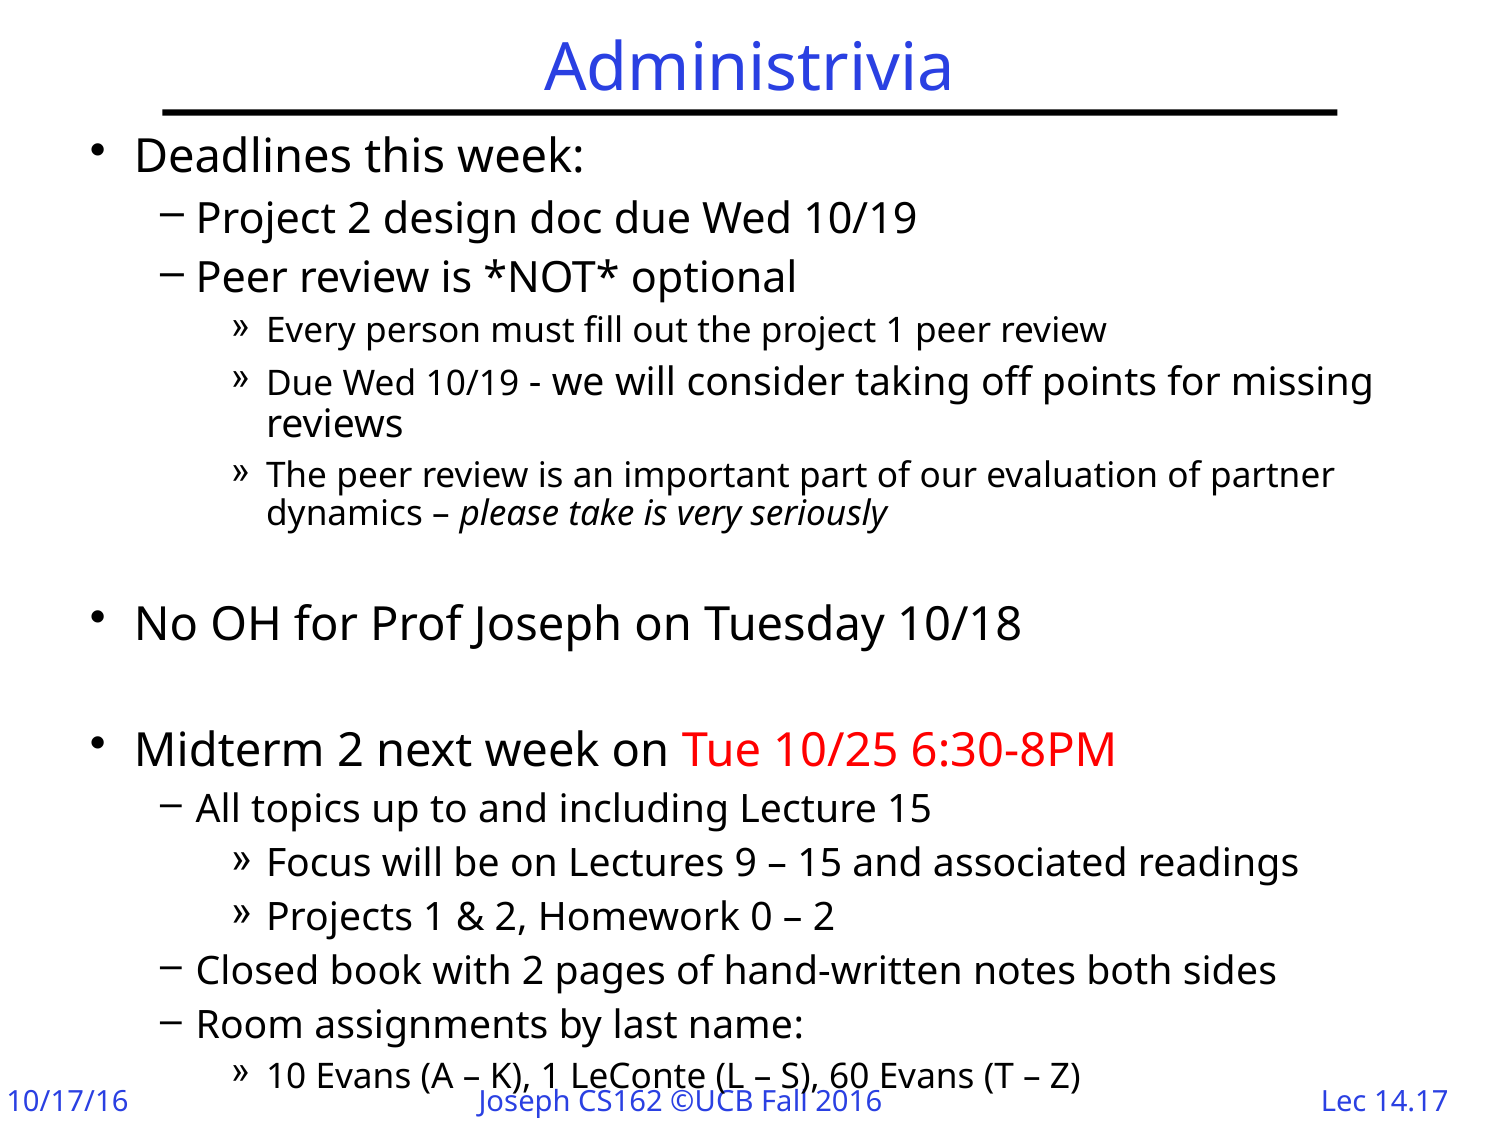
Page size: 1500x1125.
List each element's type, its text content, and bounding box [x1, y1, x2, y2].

title Administrivia [162, 24, 1338, 113]
list Deadlines this week: Project 2 design doc due Wed 10/19 Peer review is *NOT* optional Every person must fill out the project 1 peer review Due Wed 10/19 - we will consider taking off points for missing reviews The peer review is an important part of our evaluation of partner dynamics – please take is very seriously No OH for Prof Joseph on Tuesday 10/18 Midterm 2 next week on Tue 10/25 6:30-8PM All topics up to and including Lecture 15 Focus will be on Lectures 9 – 15 and associated readings Projects 1 & 2, Homework 0 – 2 Closed book with 2 pages of hand-written notes both sides Room assignments by last name: 10 Evans (A – K), 1 LeConte (L – S), 60 Evans (T – Z) [75, 125, 1500, 1113]
